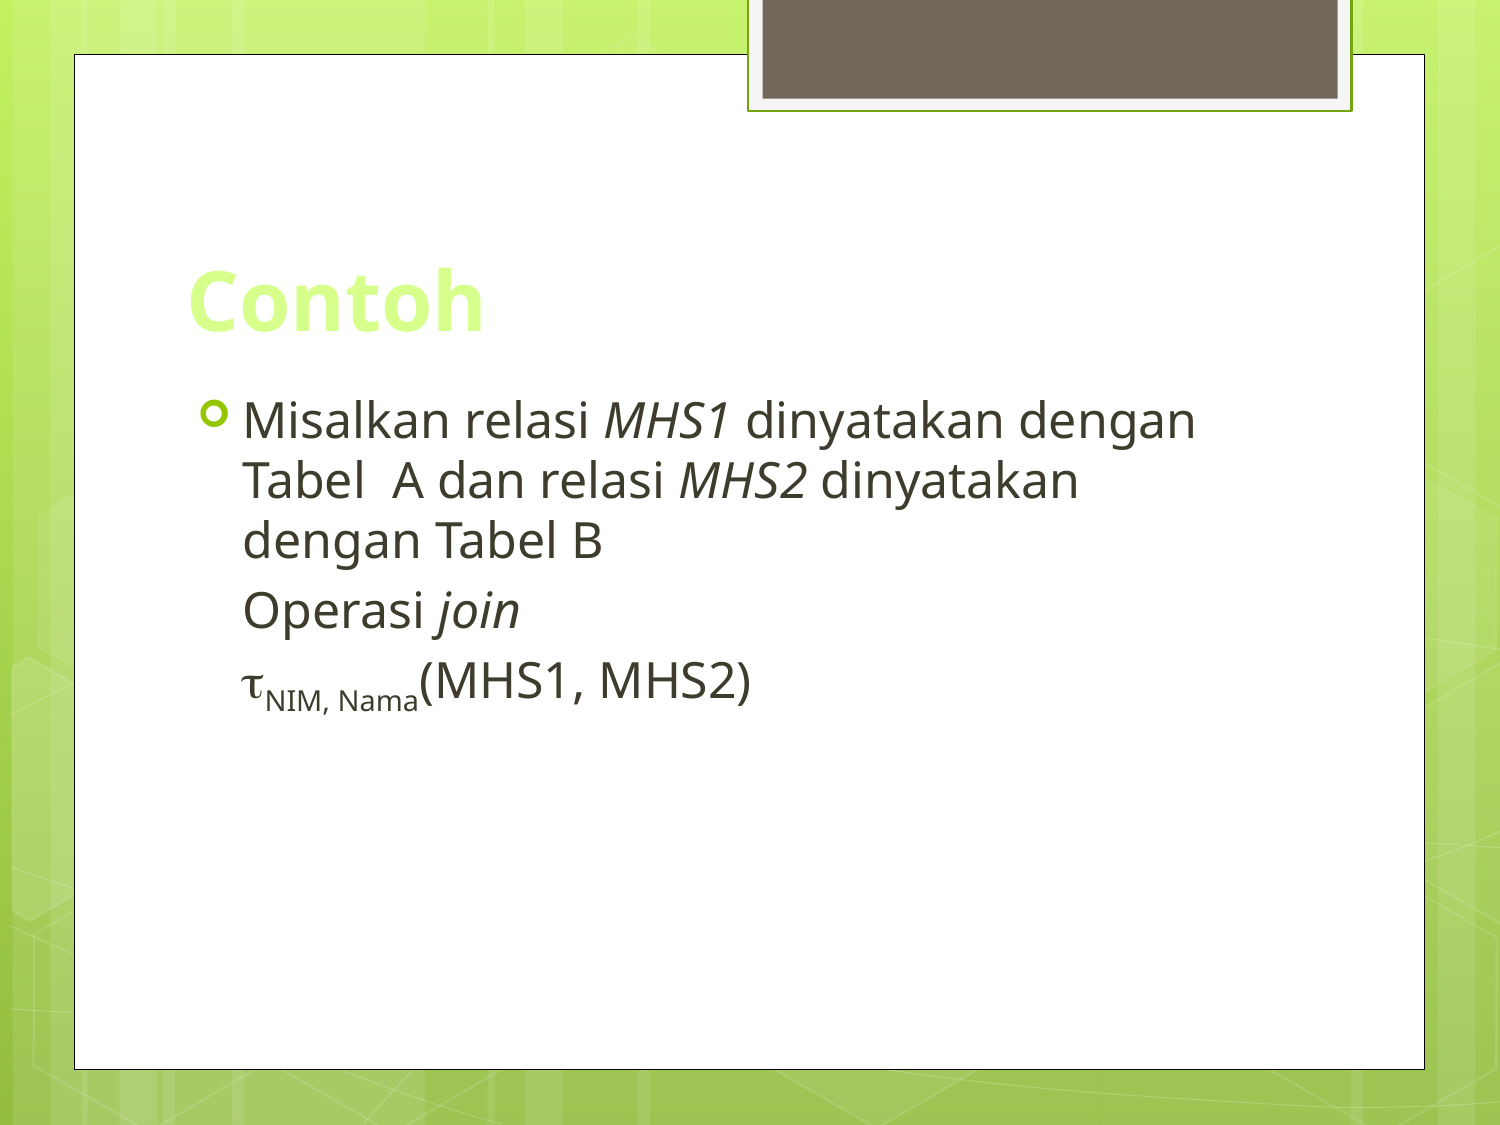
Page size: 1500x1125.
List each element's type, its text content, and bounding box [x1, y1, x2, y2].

title Contoh [171, 168, 1324, 357]
list Misalkan relasi MHS1 dinyatakan dengan Tabel A dan relasi MHS2 dinyatakan dengan Tabel B Operasi join NIM, Nama(MHS1, MHS2) [171, 381, 1283, 957]
